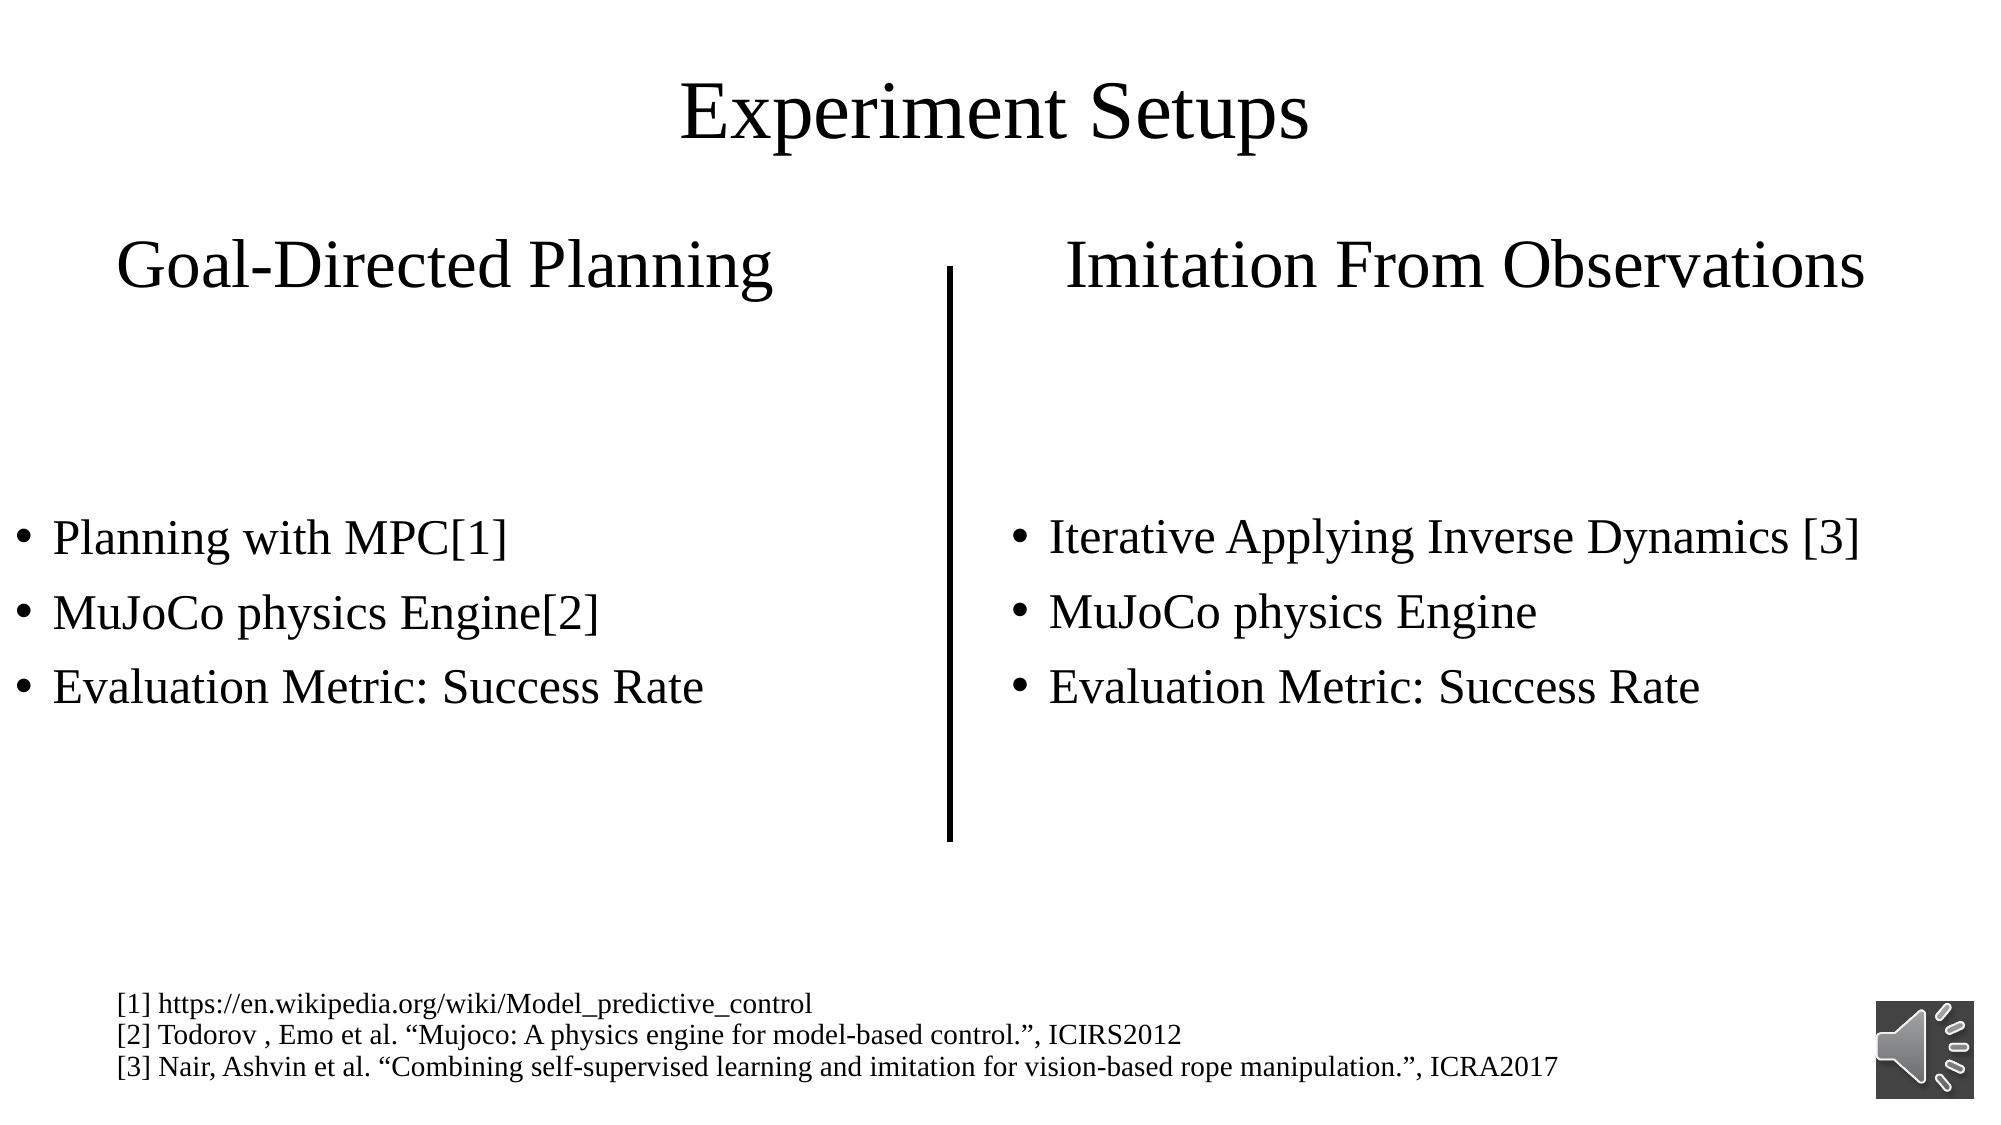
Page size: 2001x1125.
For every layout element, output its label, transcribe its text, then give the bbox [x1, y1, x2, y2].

list Planning with MPC[1] MuJoCo physics Engine[2] Evaluation Metric: Success Rate [0, 503, 942, 740]
text_box [1] https://en.wikipedia.org/wiki/Model_predictive_control [2] Todorov , Emo et al. “Mujoco: A physics engine for model-based control.”, ICIRS2012 [3] Nair, Ashvin et al. “Combining self-supervised learning and imitation for vision-based rope manipulation.”, ICRA2017 [101, 981, 1623, 1084]
title Experiment Setups [664, 41, 1336, 182]
text_box Goal-Directed Planning [101, 195, 837, 336]
text_box Imitation From Observations [1049, 195, 1916, 336]
text_box Iterative Applying Inverse Dynamics [3] MuJoCo physics Engine Evaluation Metric: Success Rate [996, 503, 1970, 740]
picture [1874, 999, 1975, 1100]
